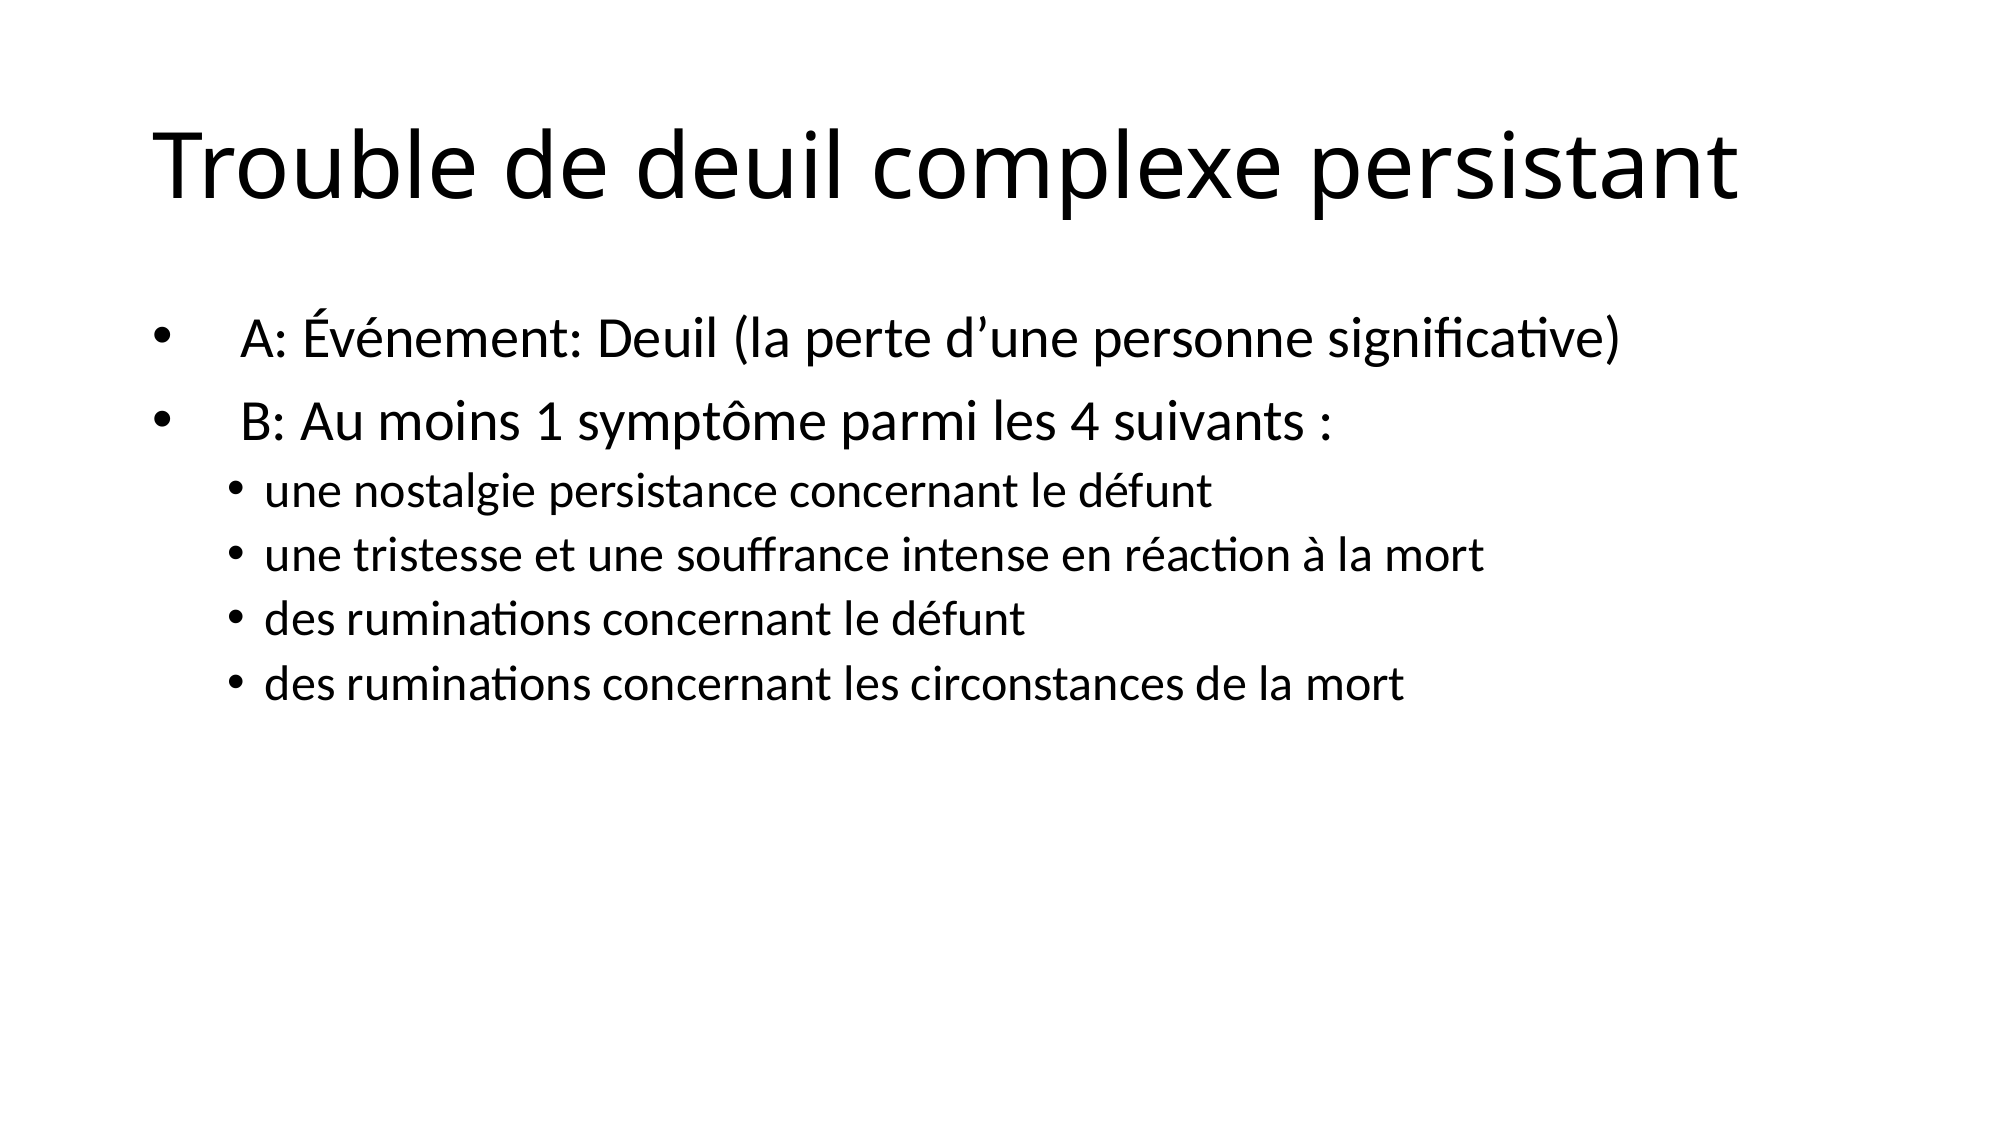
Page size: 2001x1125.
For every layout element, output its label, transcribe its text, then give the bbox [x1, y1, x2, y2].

title Trouble de deuil complexe persistant [137, 59, 1863, 278]
list A: Événement: Deuil (la perte d’une personne significative) B: Au moins 1 symptôme parmi les 4 suivants : une nostalgie persistance concernant le défunt une tristesse et une souffrance intense en réaction à la mort des ruminations concernant le défunt des ruminations concernant les circonstances de la mort [137, 299, 1863, 1014]
